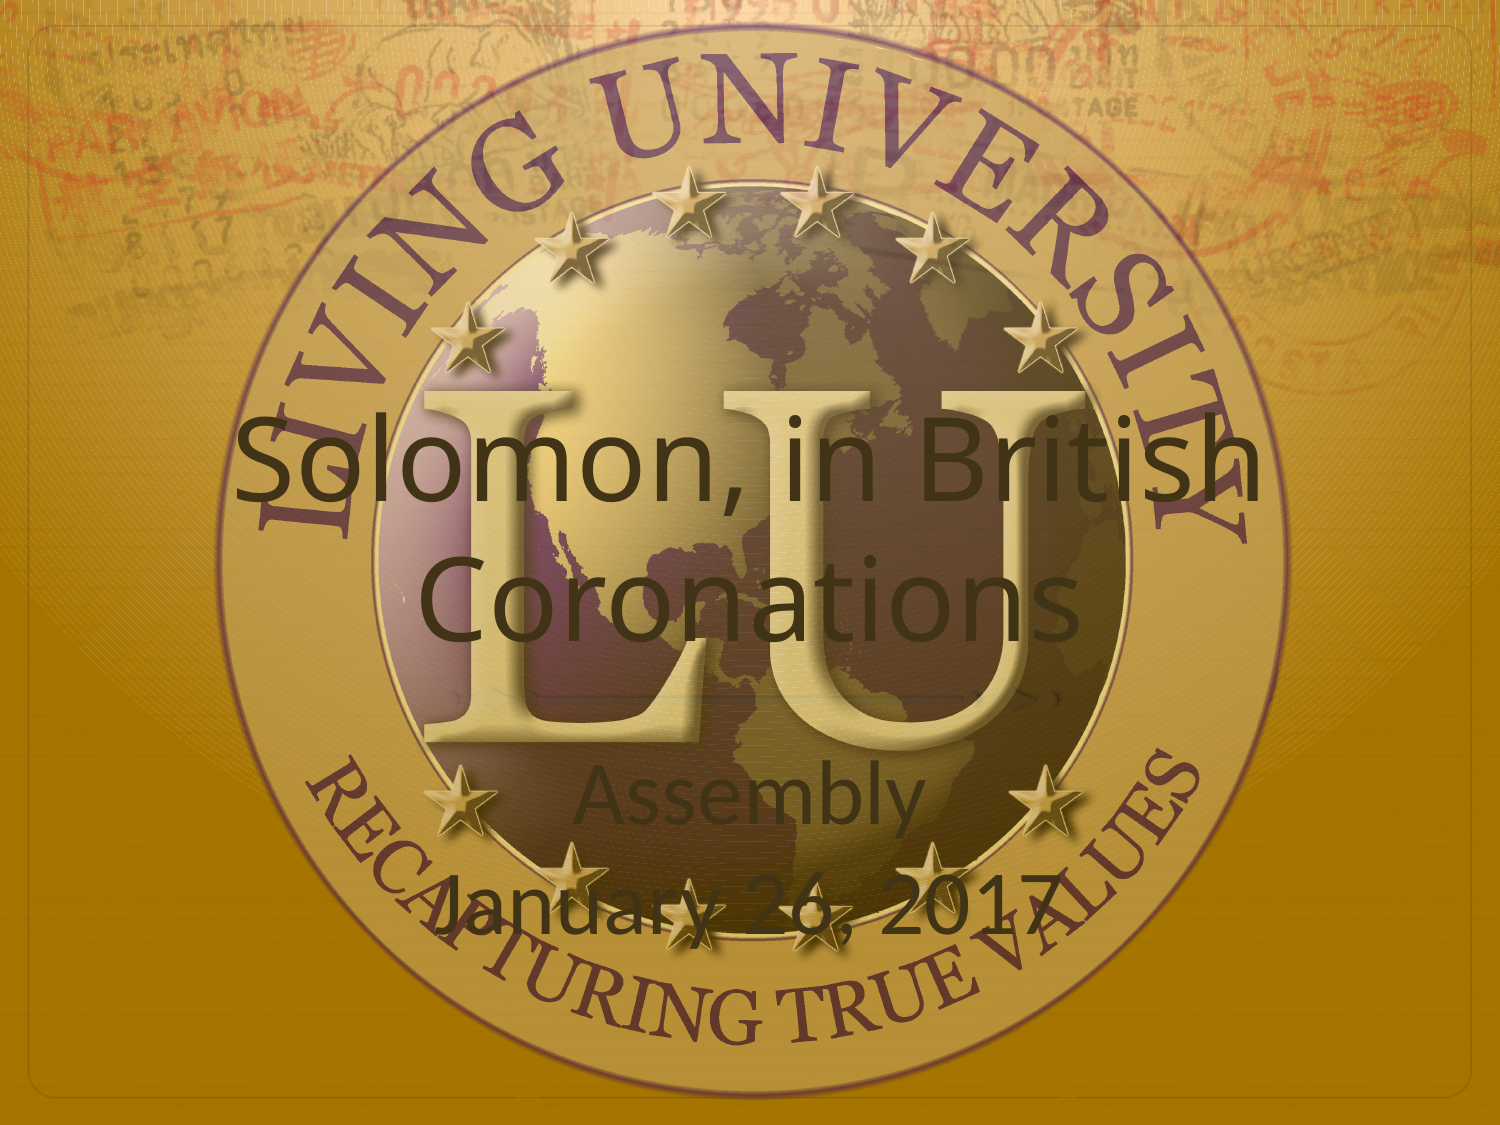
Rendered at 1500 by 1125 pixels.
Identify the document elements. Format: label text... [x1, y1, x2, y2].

subtitle Assembly January 26, 2017 [93, 725, 1407, 925]
picture [0, 0, 1500, 1125]
title Solomon, in British Coronations [93, 275, 1407, 673]
